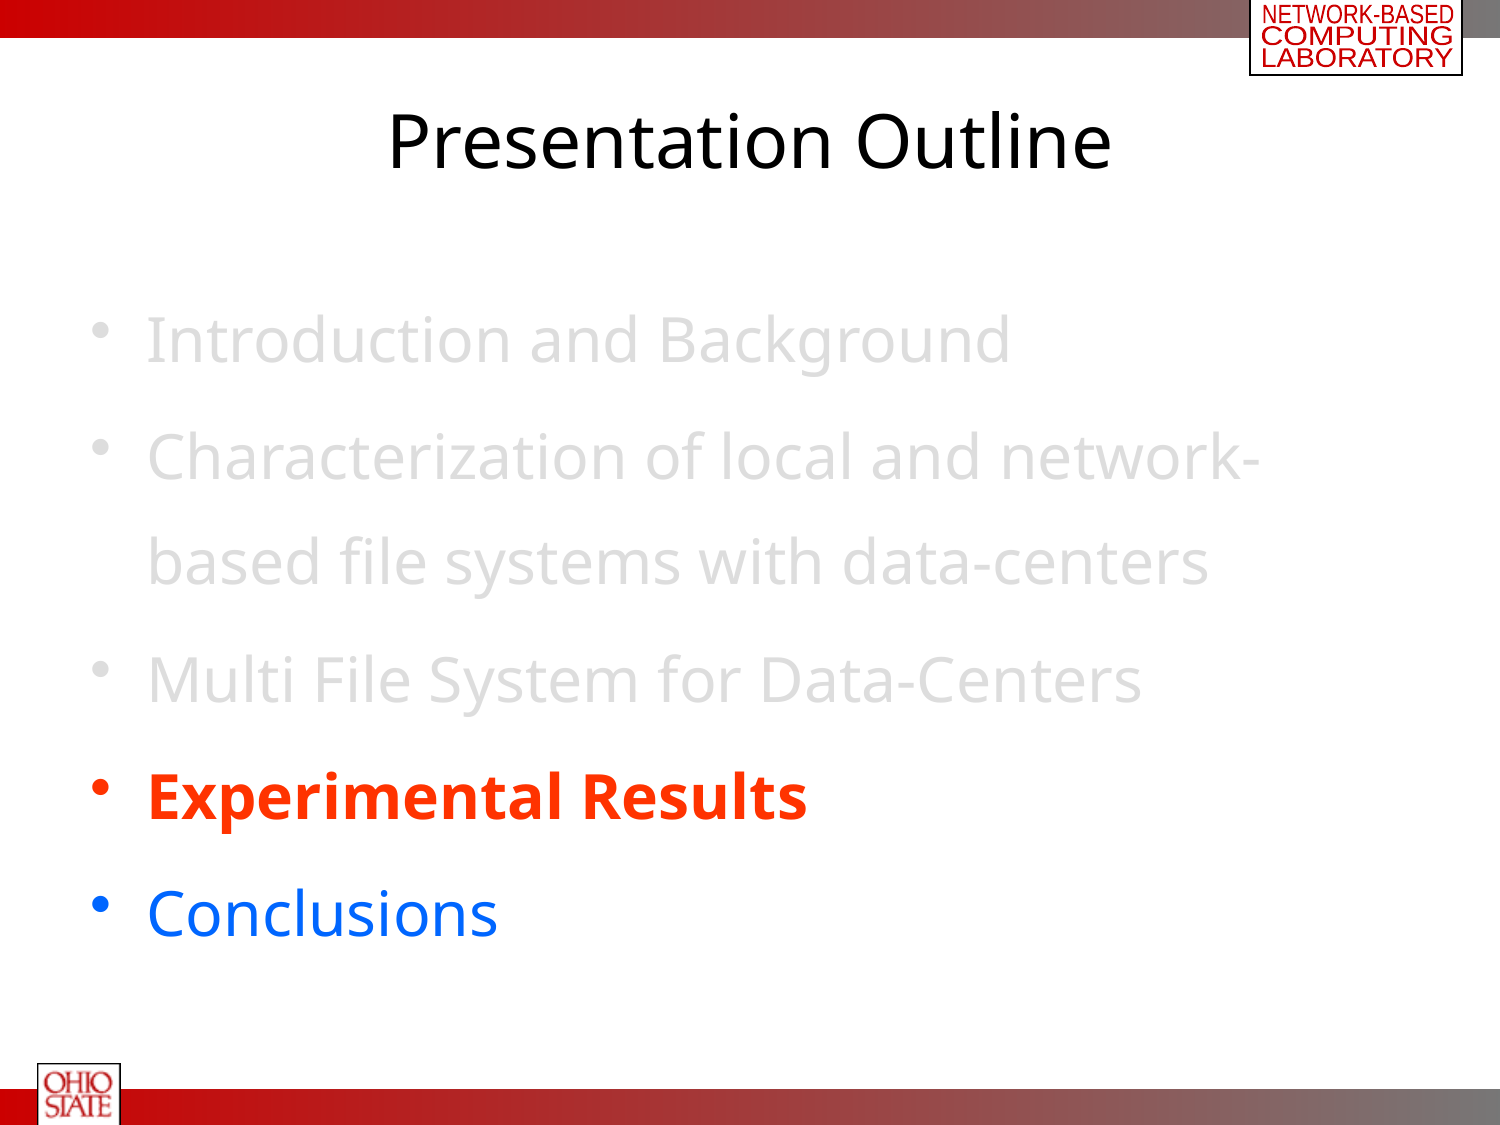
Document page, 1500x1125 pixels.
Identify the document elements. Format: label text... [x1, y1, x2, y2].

title Presentation Outline [75, 45, 1425, 233]
picture [37, 1063, 121, 1125]
list Introduction and Background Characterization of local and network-based file systems with data-centers Multi File System for Data-Centers Experimental Results Conclusions [75, 262, 1425, 1005]
